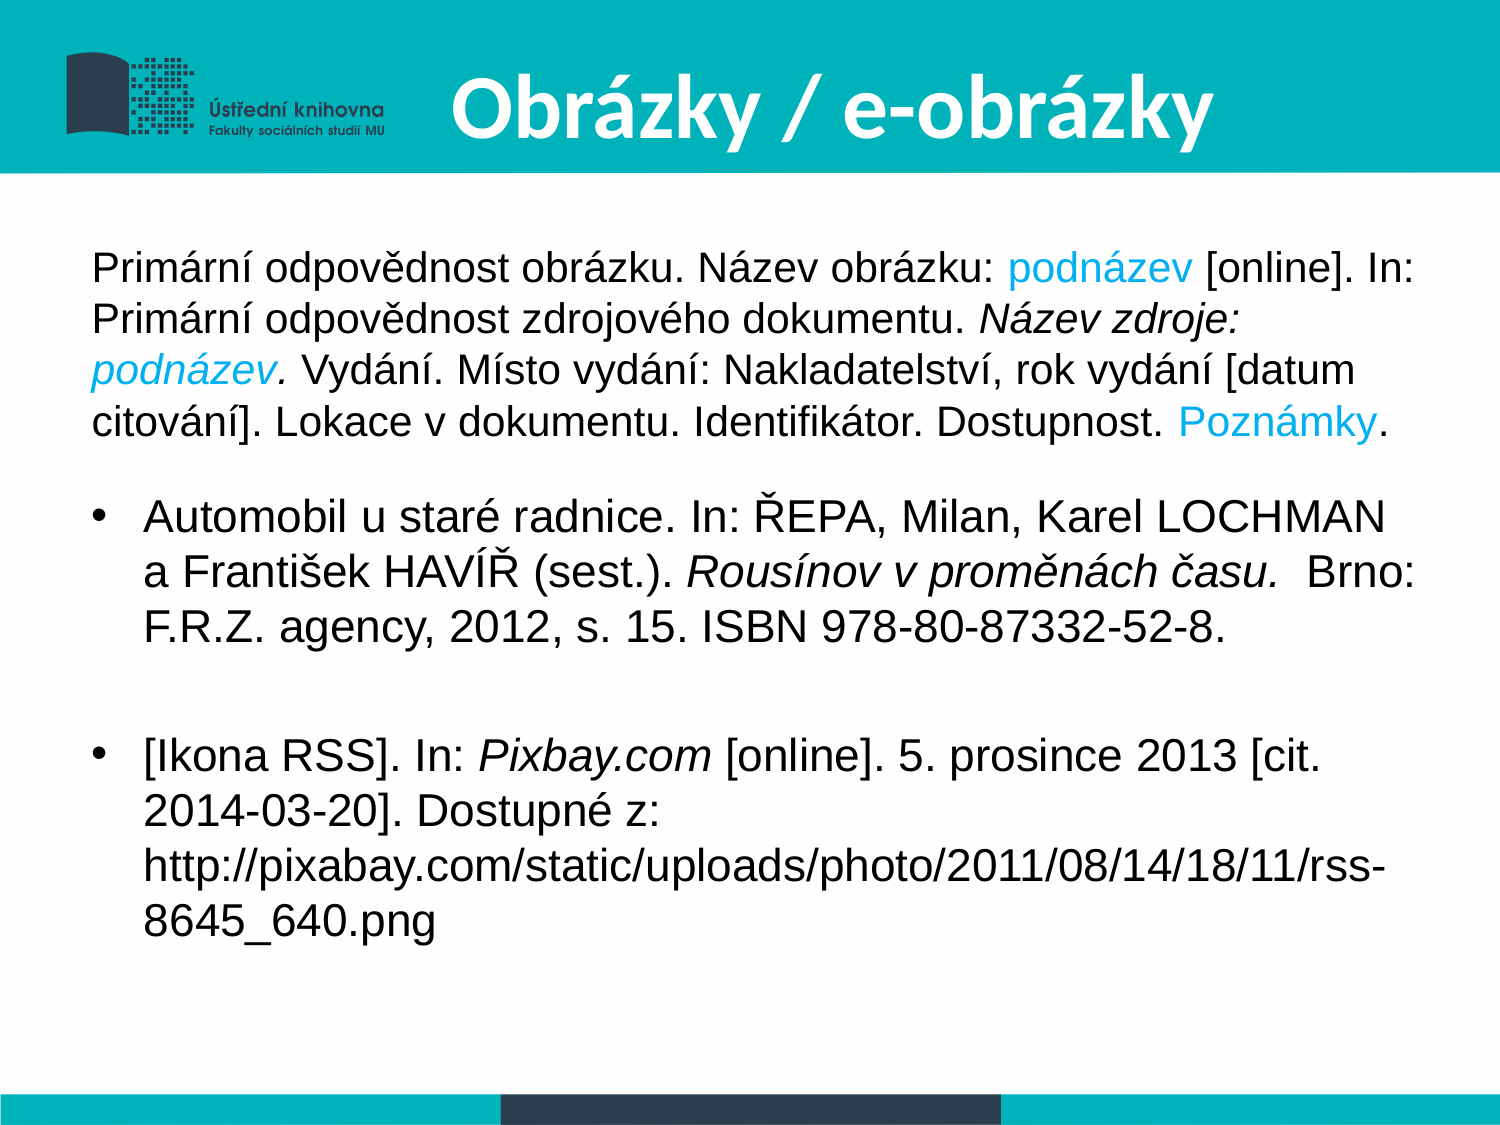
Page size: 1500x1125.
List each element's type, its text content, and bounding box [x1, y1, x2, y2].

title Obrázky / e-obrázky [324, 30, 1343, 173]
picture [0, 0, 1500, 1125]
list Primární odpovědnost obrázku. Název obrázku: podnázev [online]. In: Primární odpovědnost zdrojového dokumentu. Název zdroje: podnázev. Vydání. Místo vydání: Nakladatelství, rok vydání [datum citování]. Lokace v dokumentu. Identifikátor. Dostupnost. Poznámky. Automobil u staré radnice. In: ŘEPA, Milan, Karel LOCHMAN a František HAVÍŘ (sest.). Rousínov v proměnách času. Brno: F.R.Z. agency, 2012, s. 15. ISBN 978-80-87332-52-8. [Ikona RSS]. In: Pixbay.com [online]. 5. prosince 2013 [cit. 2014-03-20]. Dostupné z: http://pixabay.com/static/uploads/photo/2011/08/14/18/11/rss-8645_640.png [76, 231, 1439, 1024]
